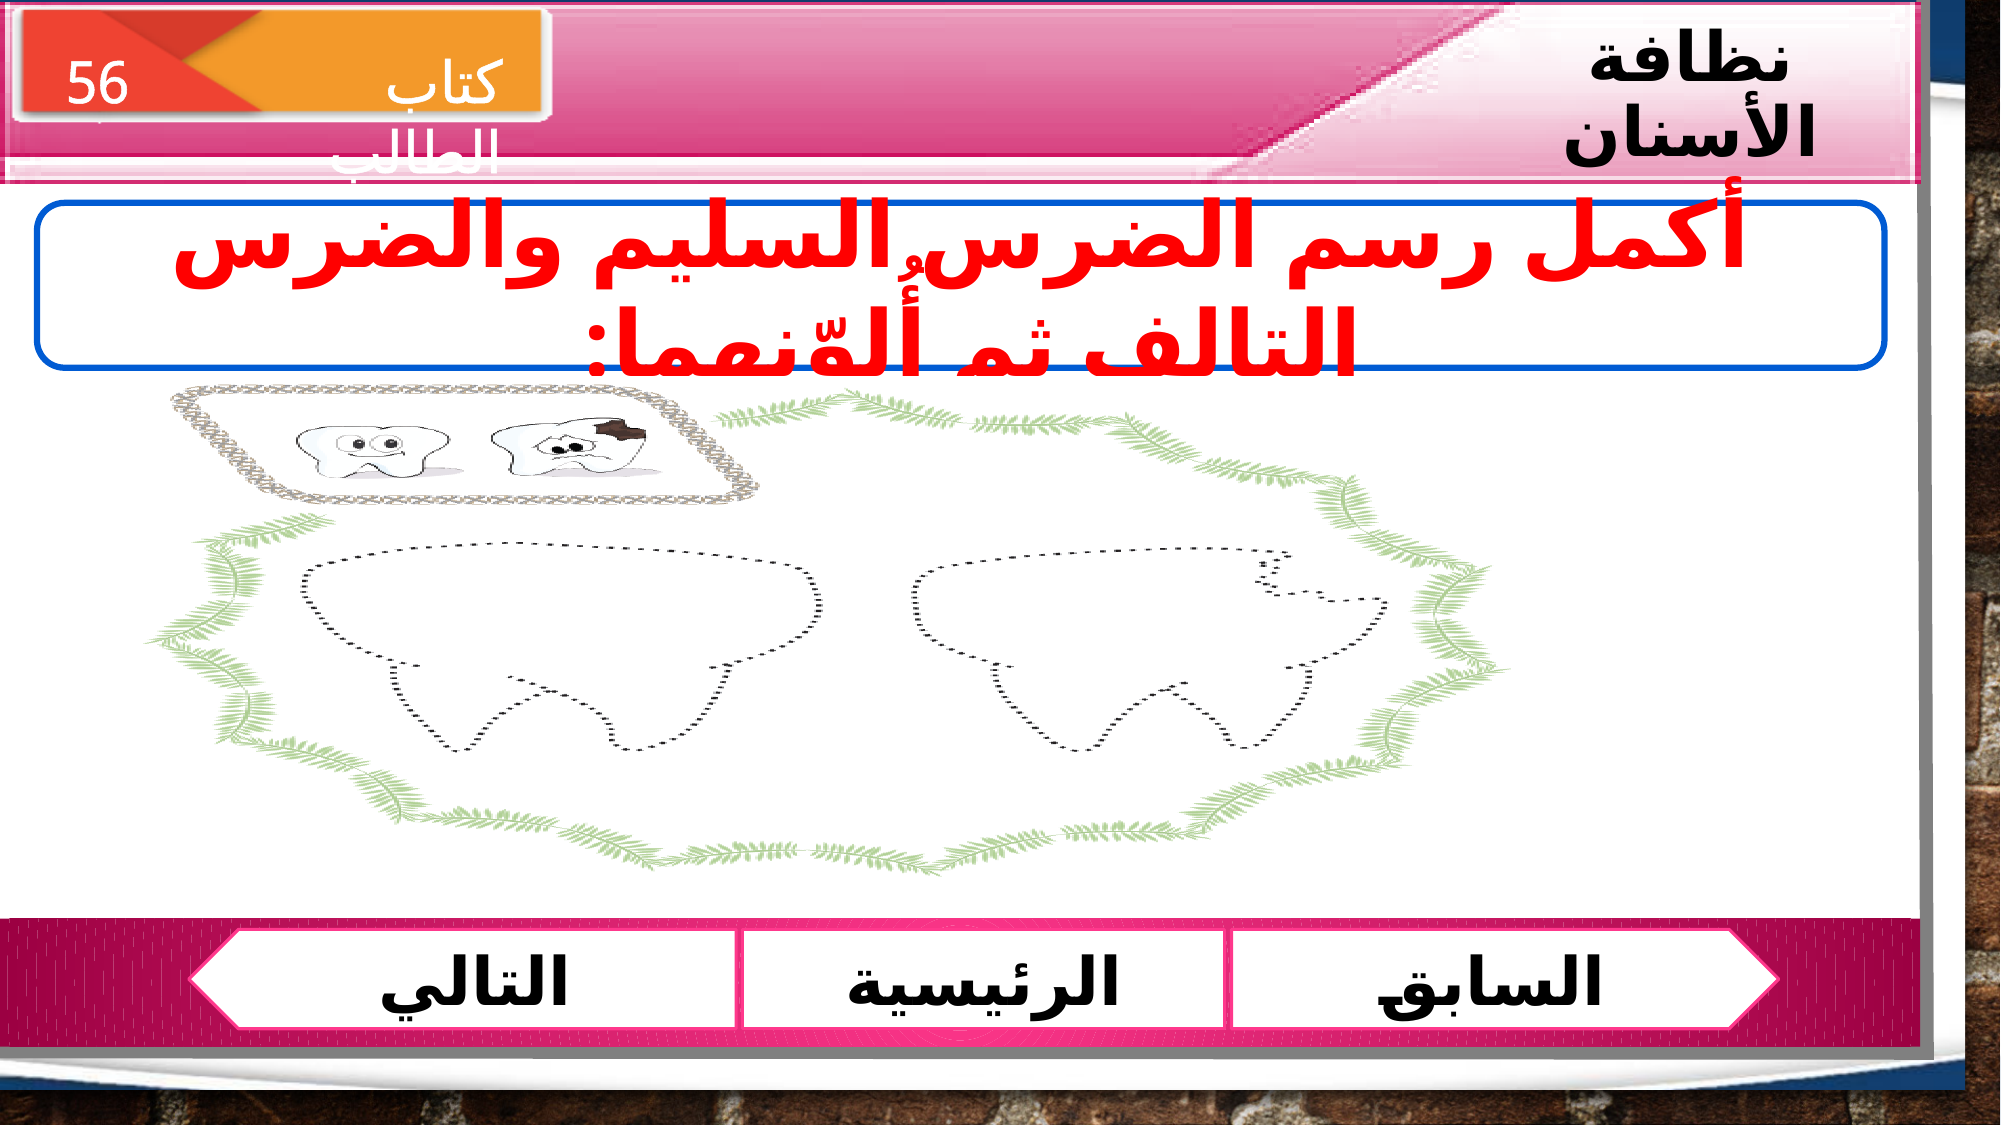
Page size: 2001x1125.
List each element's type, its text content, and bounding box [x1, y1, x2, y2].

text_box أكمل رسم الضرس السليم والضرس التالف ثم أُلوّنهما: [35, 201, 1887, 370]
title نظافة الأسنان [1476, 14, 1906, 179]
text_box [6, 3, 563, 128]
picture [0, 0, 2001, 1125]
picture [0, 184, 1919, 918]
